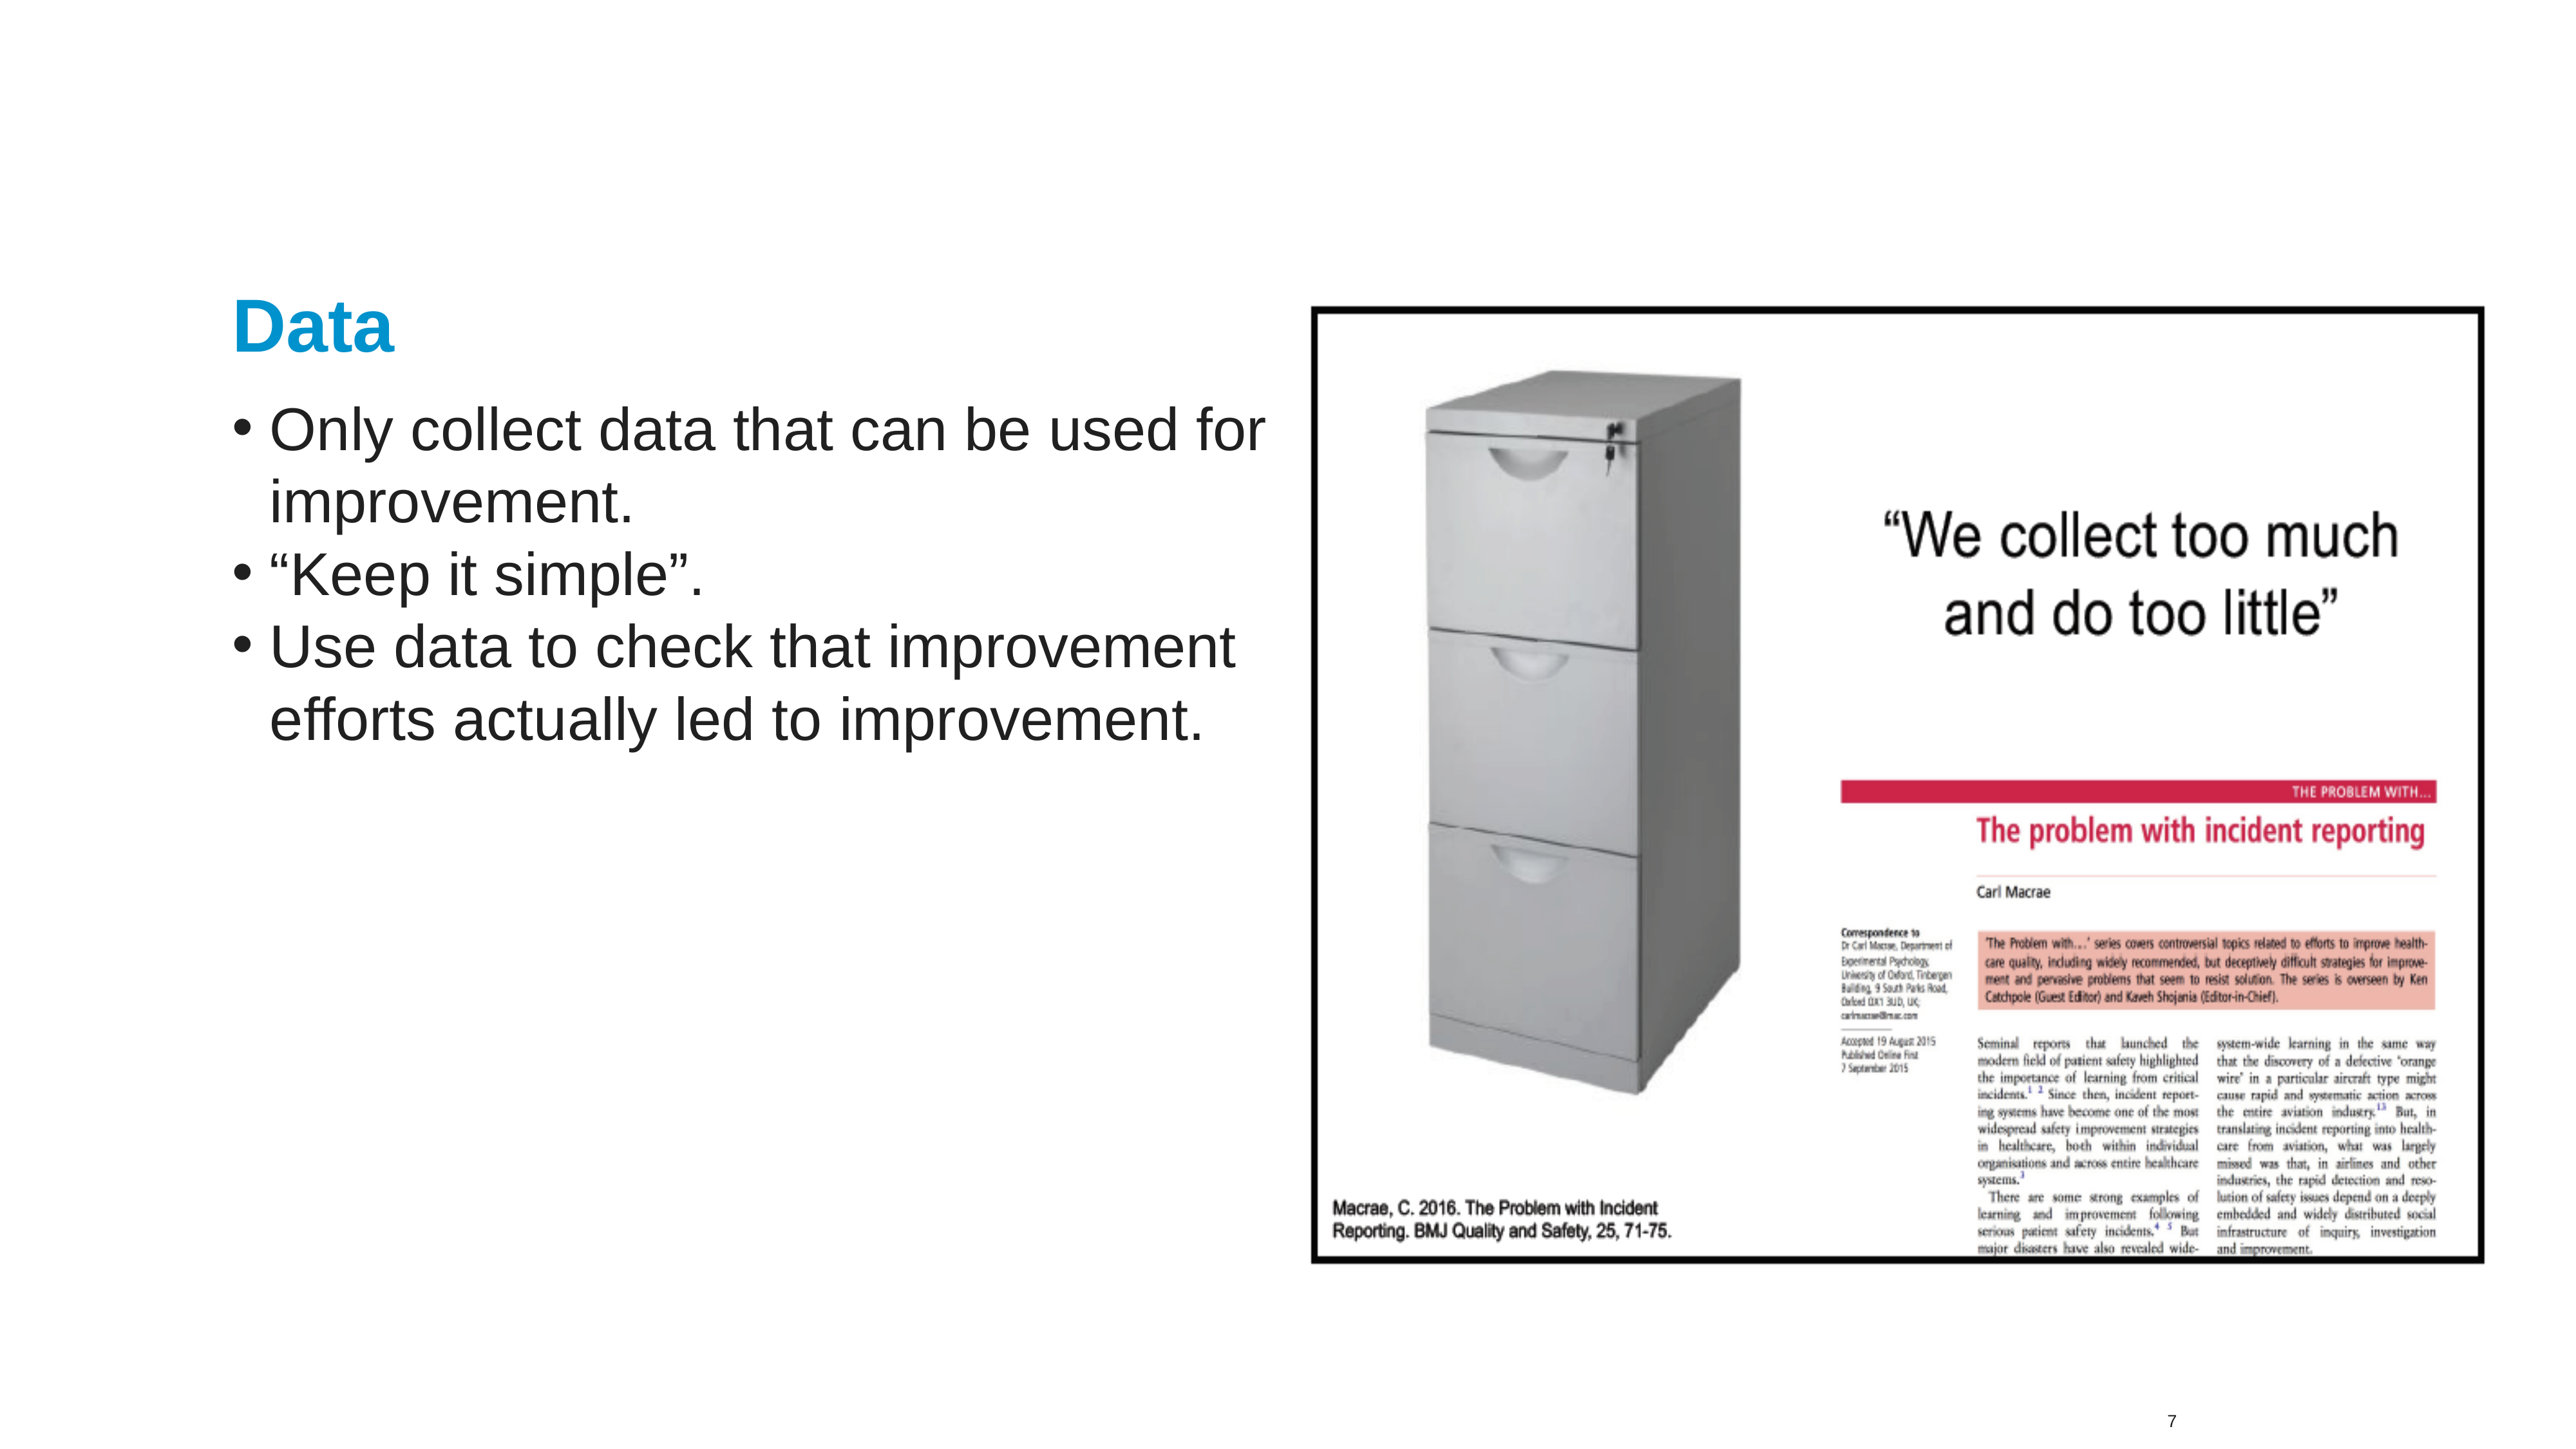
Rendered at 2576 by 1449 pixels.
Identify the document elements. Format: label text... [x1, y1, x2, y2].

list Only collect data that can be used for improvement. “Keep it simple”. Use data to check that improvement efforts actually led to improvement. [232, 390, 1275, 1240]
title Data [232, 61, 2357, 367]
slide_number 7 [2131, 1409, 2177, 1431]
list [1303, 294, 2498, 1278]
